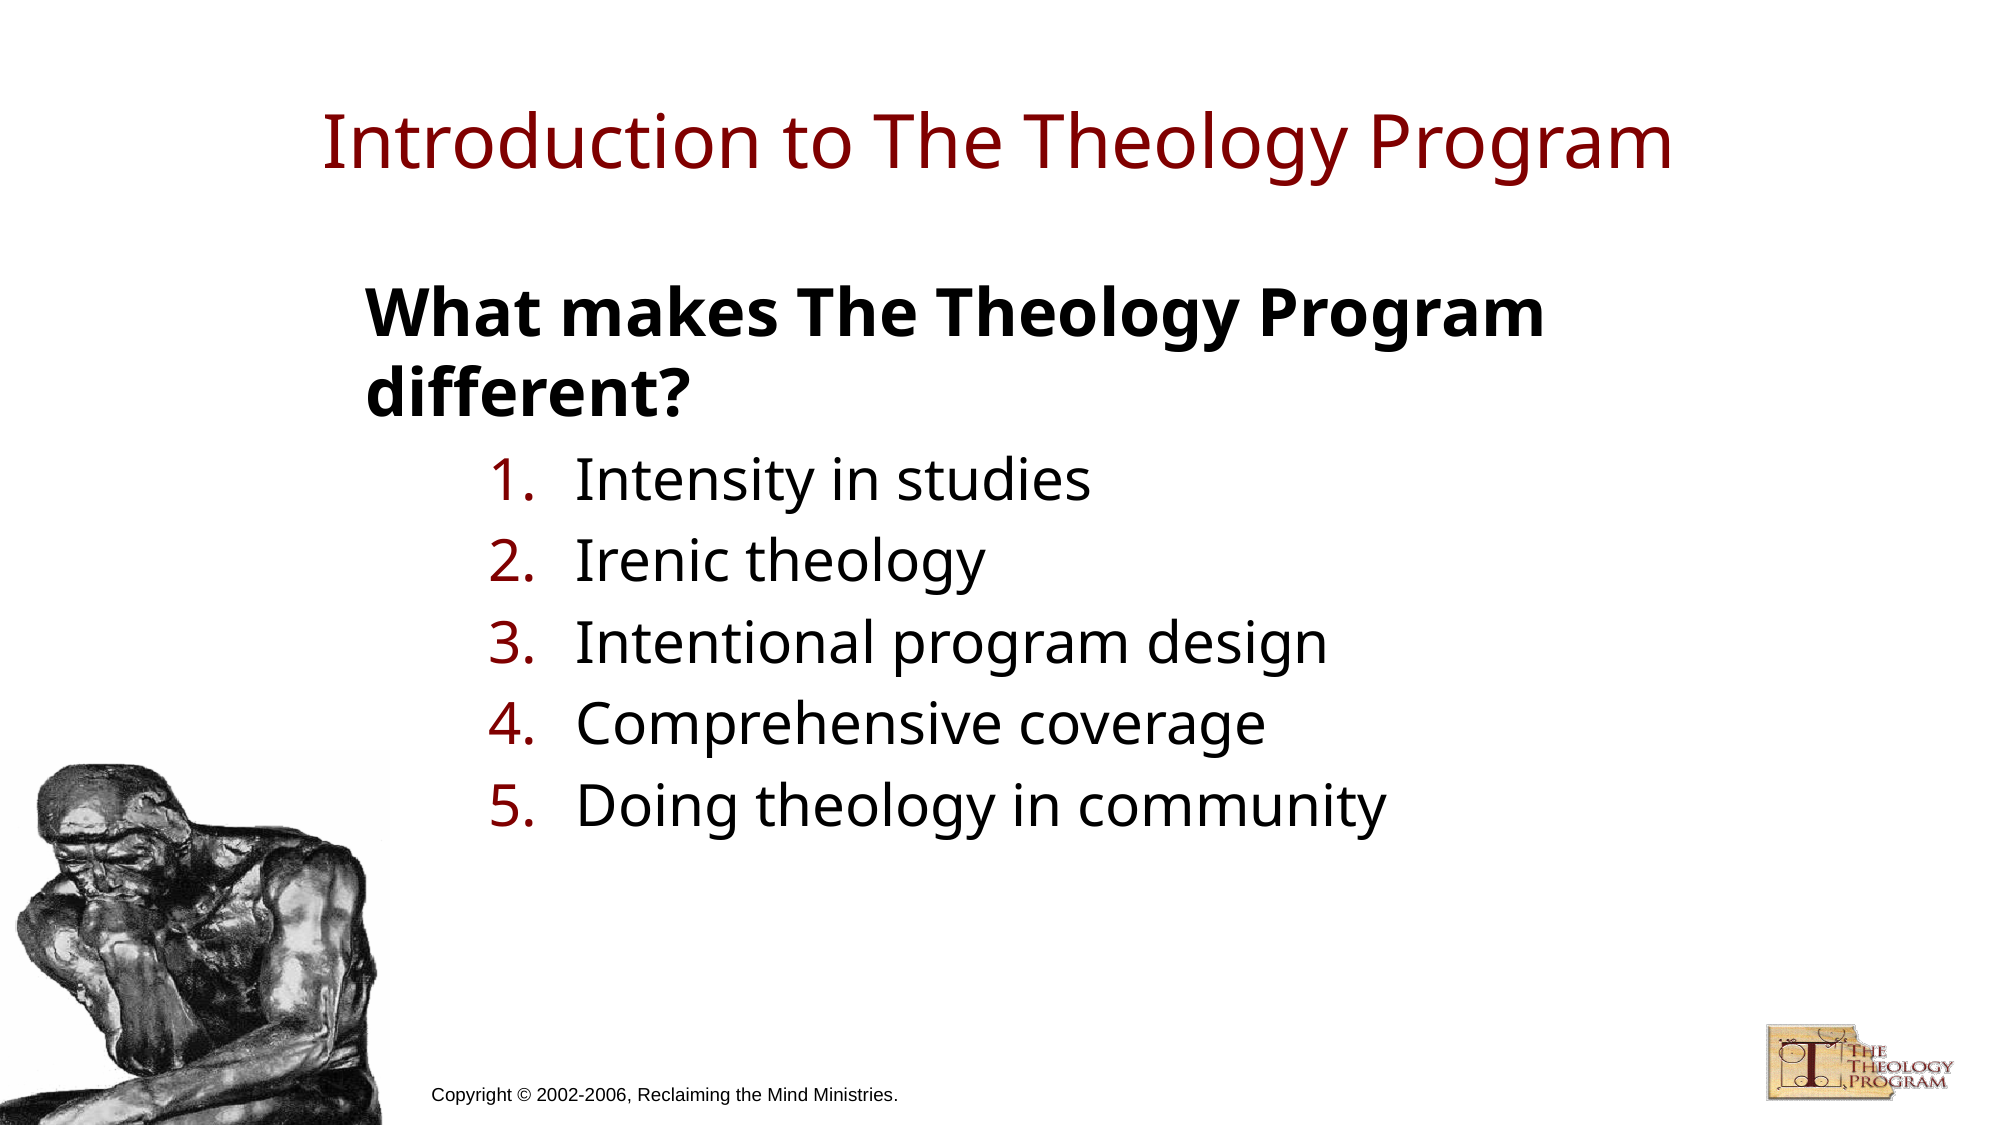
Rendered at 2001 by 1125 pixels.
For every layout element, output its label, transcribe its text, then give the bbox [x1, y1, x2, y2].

list What makes The Theology Program different? Intensity in studies Irenic theology Intentional program design Comprehensive coverage Doing theology in community [350, 262, 1900, 1005]
picture [1766, 1024, 1955, 1101]
picture [0, 750, 390, 1125]
title Introduction to The Theology Program [99, 45, 1900, 233]
